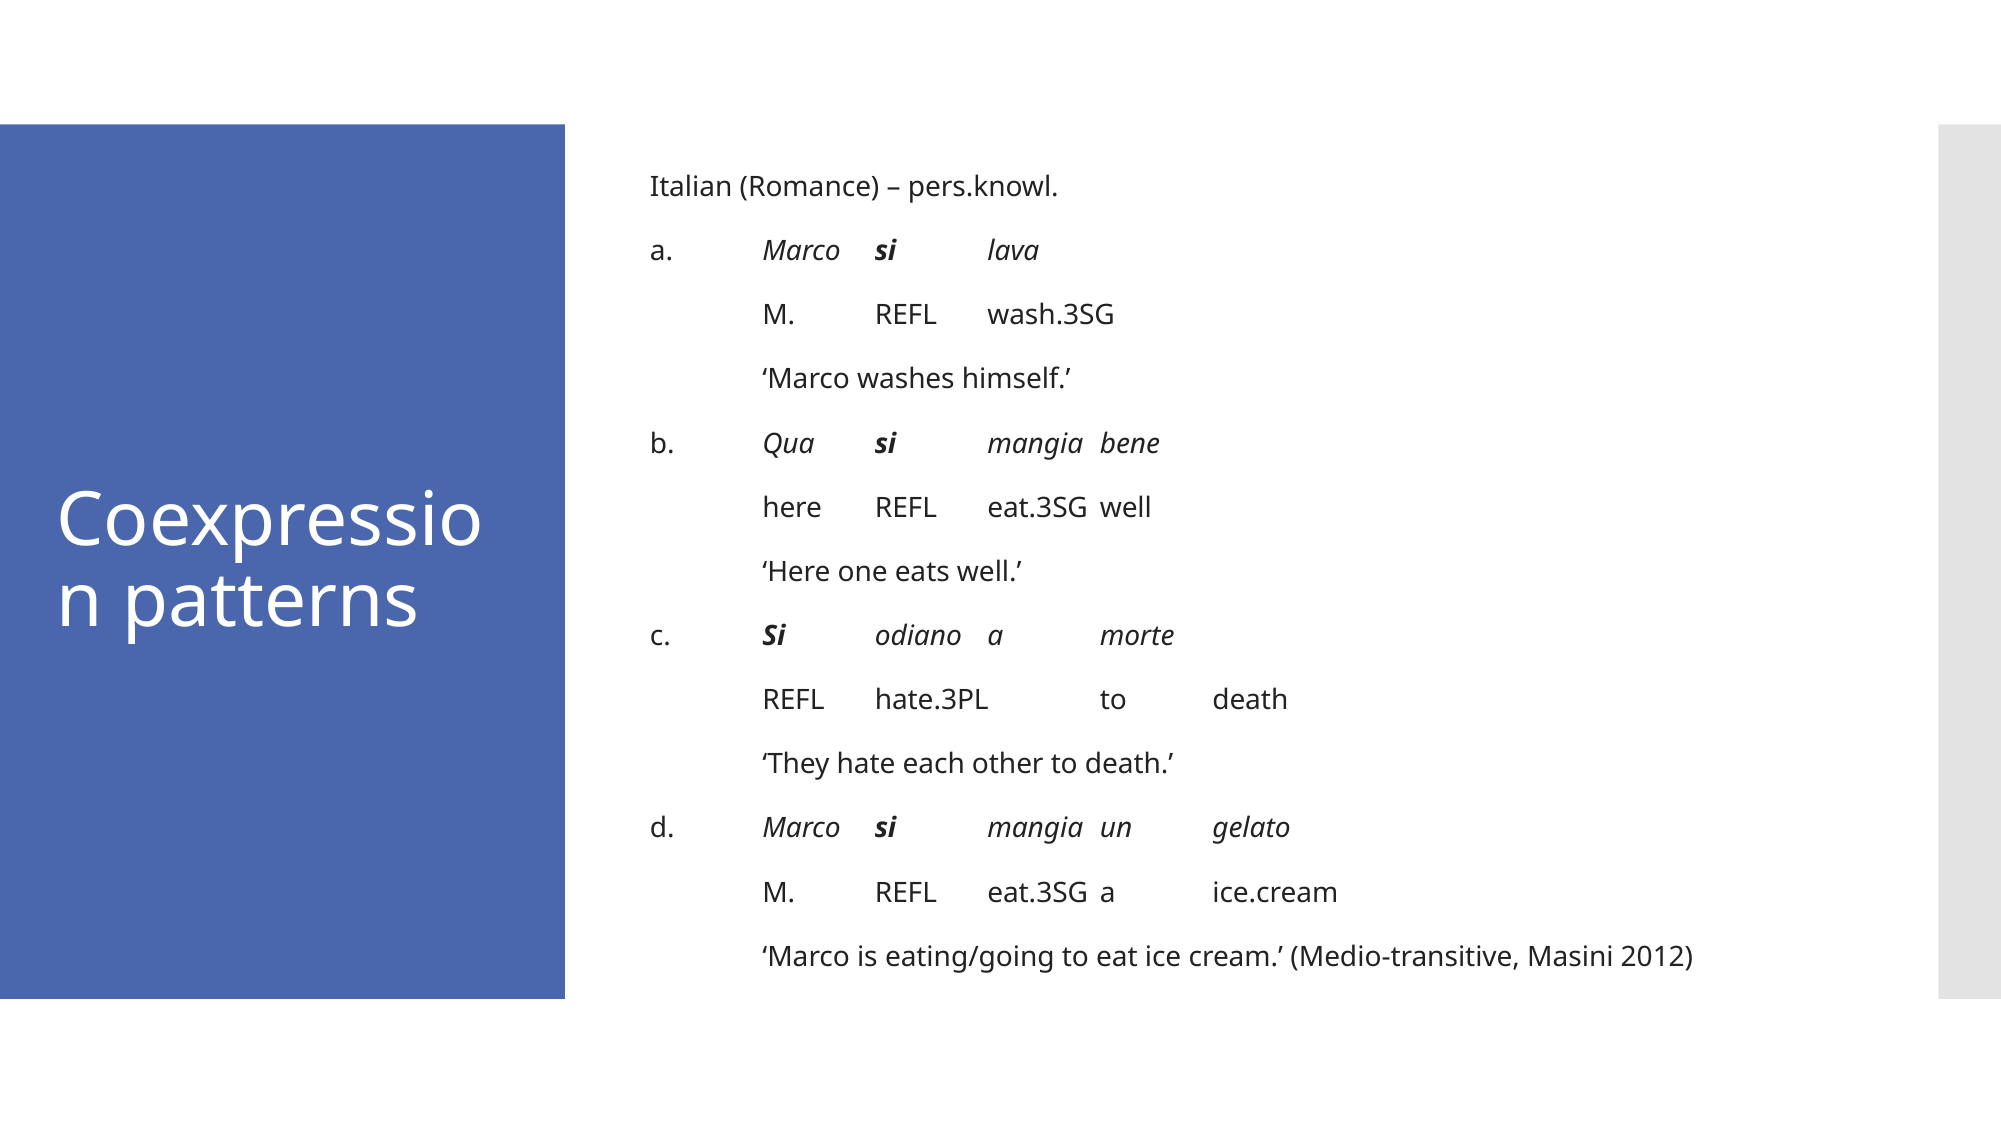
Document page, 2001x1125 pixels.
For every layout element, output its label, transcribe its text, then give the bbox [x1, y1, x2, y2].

title Coexpression patterns [41, 184, 525, 940]
list Italian (Romance) – pers.knowl. a. Marco si lava M. refl wash.3sg ‘Marco washes himself.’ b. Qua si mangia bene here refl eat.3sg well ‘Here one eats well.’ c. Si odiano a morte refl hate.3pl to death ‘They hate each other to death.’ d. Marco si mangia un gelato M. refl eat.3sg a ice.cream ‘Marco is eating/going to eat ice cream.’ (Medio-transitive, Masini 2012) [634, 141, 1835, 982]
